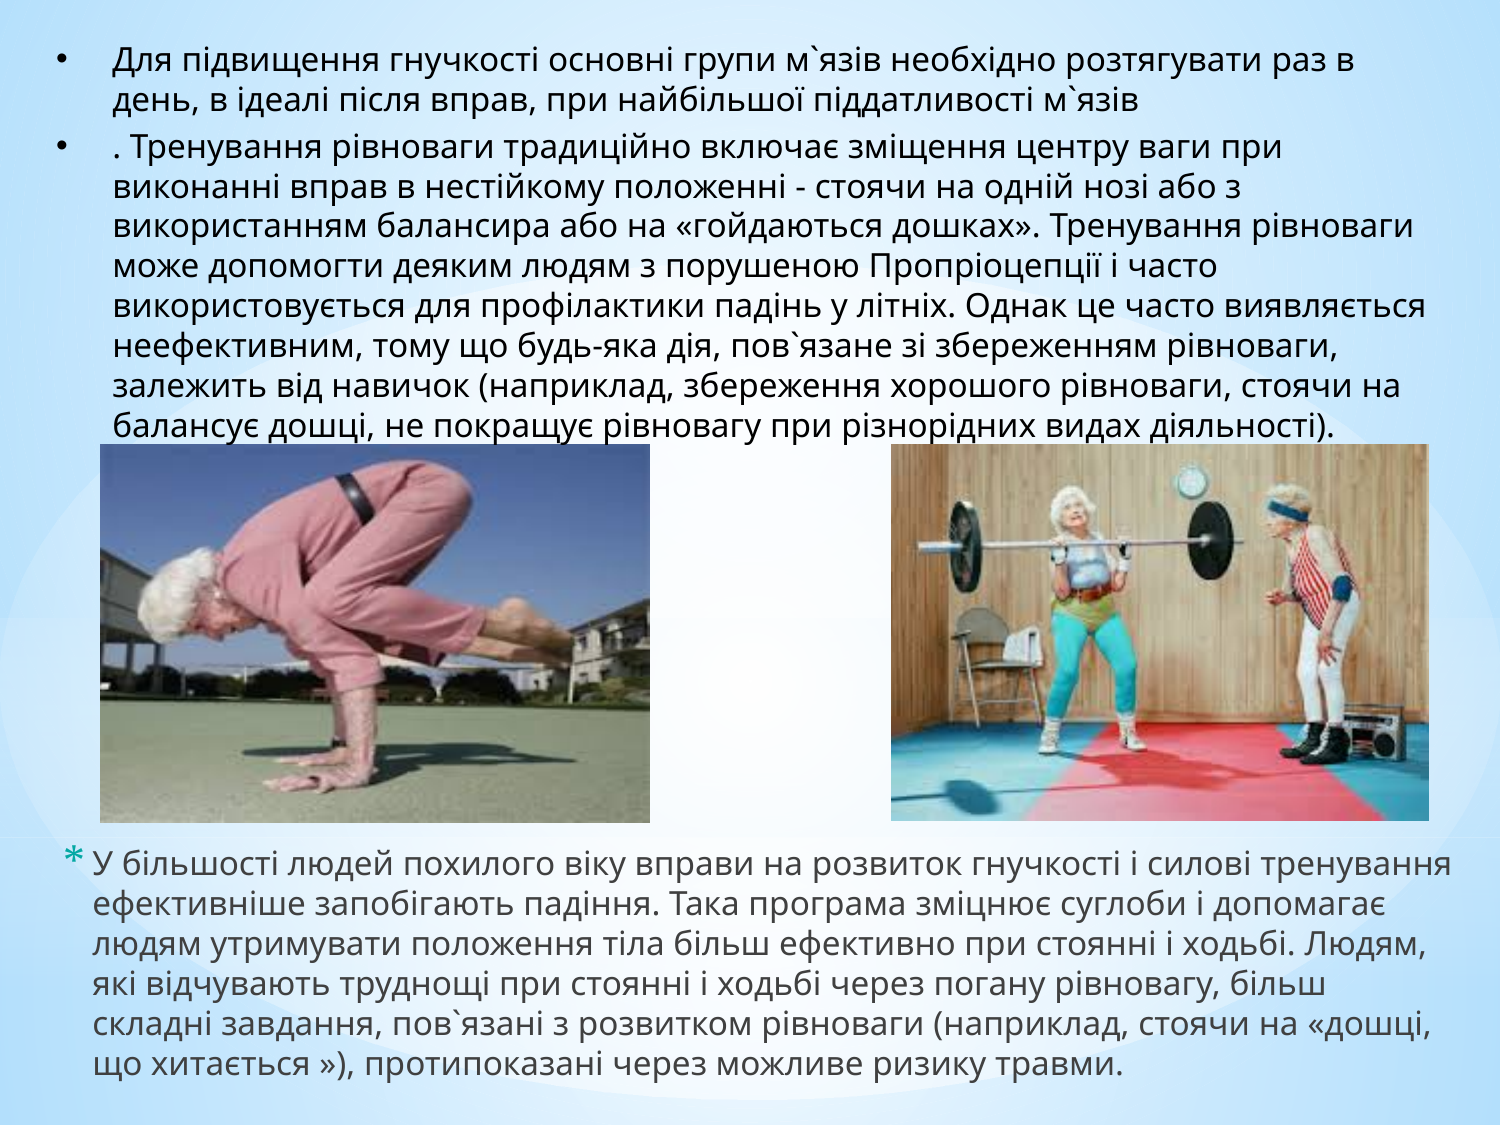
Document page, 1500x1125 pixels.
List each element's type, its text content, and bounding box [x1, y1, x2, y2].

picture [891, 443, 1429, 822]
list У більшості людей похилого віку вправи на розвиток гнучкості і силові тренування ефективніше запобігають падіння. Така програма зміцнює суглоби і допомагає людям утримувати положення тіла більш ефективно при стоянні і ходьбі. Людям, які відчувають труднощі при стоянні і ходьбі через погану рівновагу, більш складні завдання, пов`язані з розвитком рівноваги (наприклад, стоячи на «дошці, що хитається »), протипоказані через можливе ризику травми. [41, 834, 1471, 1094]
text_box Для підвищення гнучкості основні групи м`язів необхідно розтягувати раз в день, в ідеалі після вправ, при найбільшої піддатливості м`язів . Тренування рівноваги традиційно включає зміщення центру ваги при виконанні вправ в нестійкому положенні - стоячи на одній нозі або з використанням балансира або на «гойдаються дошках». Тренування рівноваги може допомогти деяким людям з порушеною Пропріоцепції і часто використовується для профілактики падінь у літніх. Однак це часто виявляється неефективним, тому що будь-яка дія, пов`язане зі збереженням рівноваги, залежить від навичок (наприклад, збереження хорошого рівноваги, стоячи на балансує дошці, не покращує рівновагу при різнорідних видах діяльності). [41, 30, 1450, 452]
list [100, 444, 651, 823]
